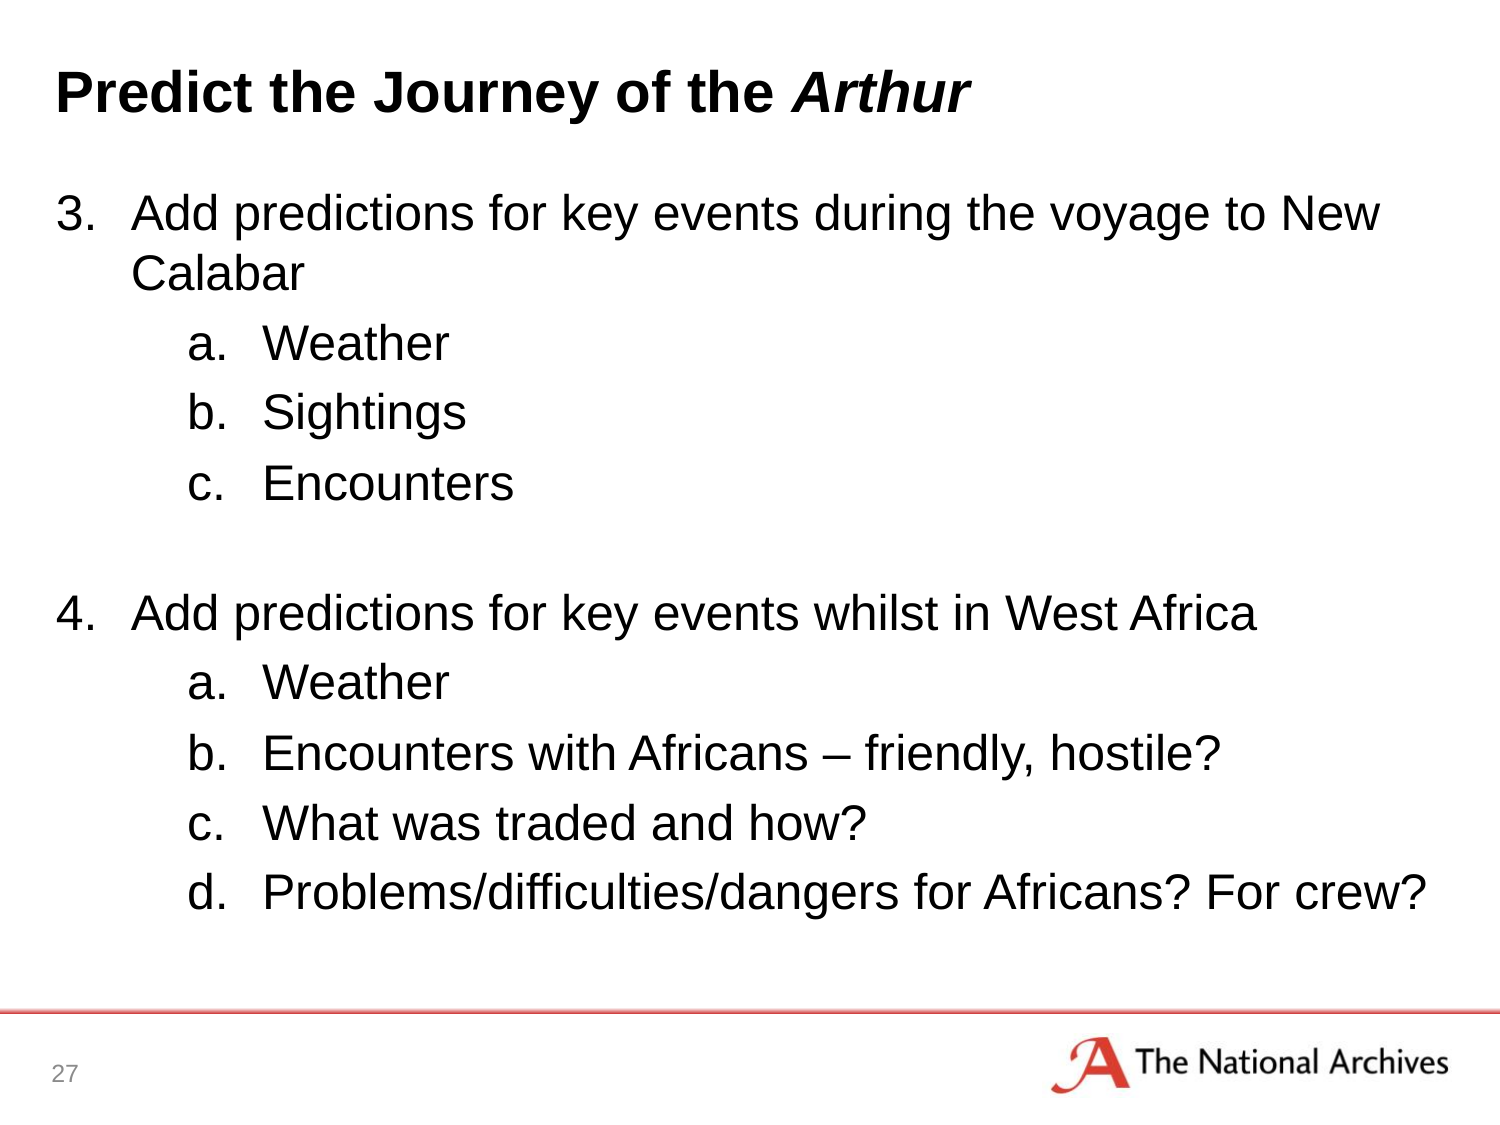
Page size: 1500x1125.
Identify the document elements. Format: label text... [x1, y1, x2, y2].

picture [1042, 1033, 1457, 1098]
list Add predictions for key events during the voyage to New Calabar Weather Sightings Encounters Add predictions for key events whilst in West Africa Weather Encounters with Africans – friendly, hostile? What was traded and how? Problems/difficulties/dangers for Africans? For crew? [40, 172, 1459, 980]
slide_number 27 [4, 1042, 95, 1103]
title Predict the Journey of the Arthur [40, 49, 1460, 130]
